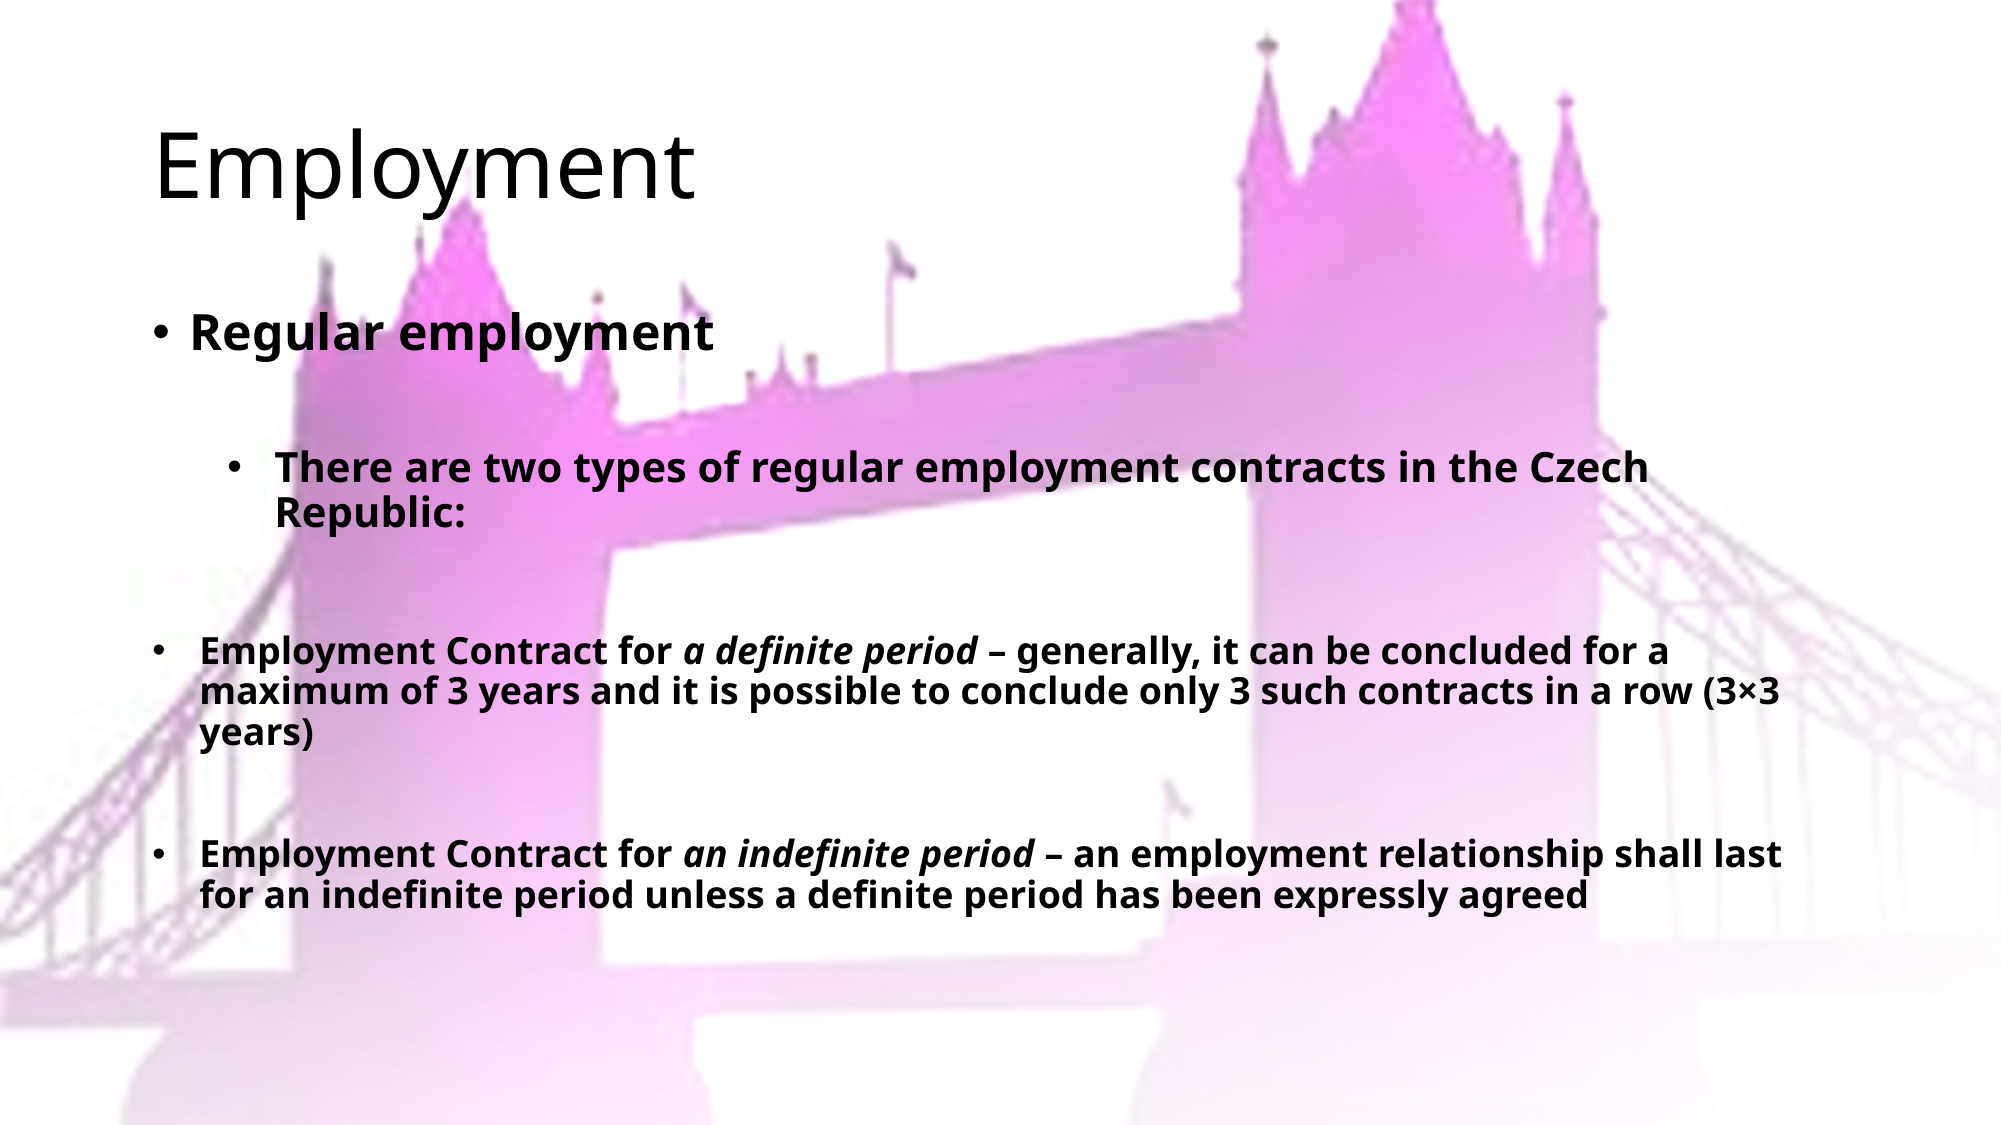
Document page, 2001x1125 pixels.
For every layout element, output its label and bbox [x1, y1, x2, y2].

text_box [0, 0, 2000, 1125]
